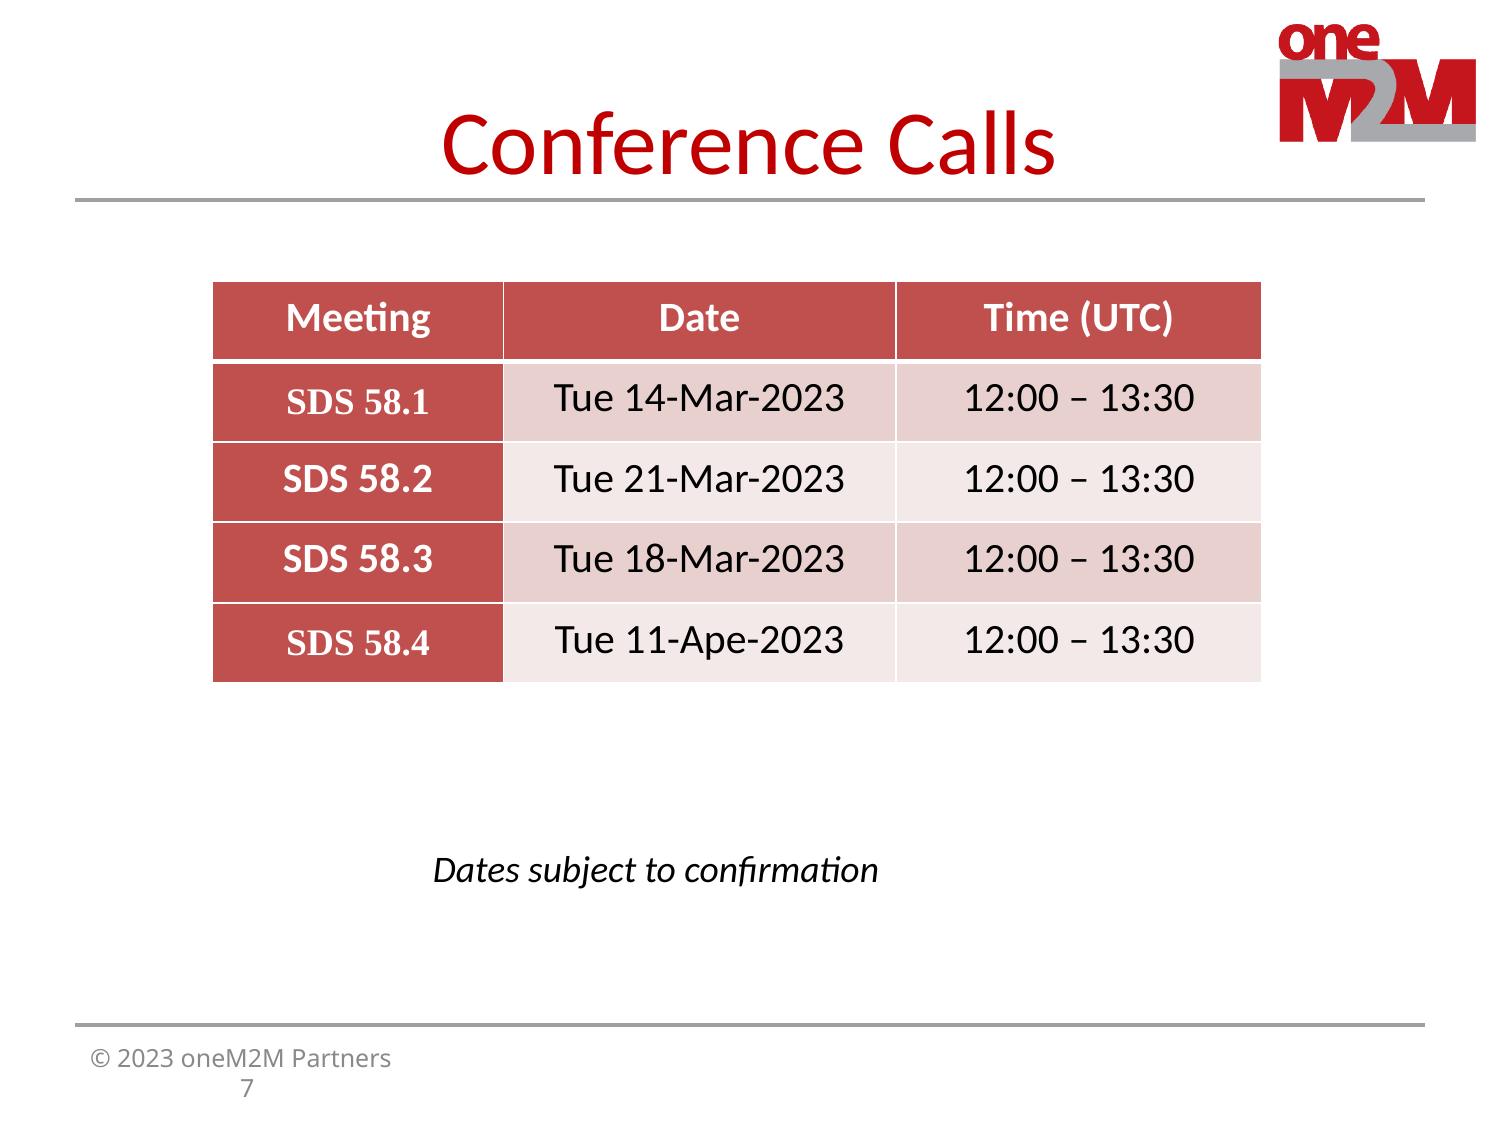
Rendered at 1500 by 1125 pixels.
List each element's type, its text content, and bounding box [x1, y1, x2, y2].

table_cell Tue 14-Mar-2023 [504, 364, 895, 441]
table_cell SDS 58.4 [213, 604, 503, 682]
table_cell SDS 58.1 [213, 364, 503, 441]
slide_number © 2023 oneM2M Partners 7 [75, 1025, 1425, 1125]
table_cell 12:00 – 13:30 [897, 523, 1261, 602]
text_box Dates subject to confirmation [418, 837, 895, 898]
picture [1254, 0, 1500, 168]
table_cell 12:00 – 13:30 [897, 443, 1261, 521]
table_header Date [504, 282, 895, 359]
table_cell Tue 11-Ape-2023 [504, 604, 895, 682]
table_cell 12:00 – 13:30 [897, 364, 1261, 441]
table_cell SDS 58.3 [213, 523, 503, 602]
table_header Meeting [213, 282, 503, 359]
table_cell Tue 18-Mar-2023 [504, 523, 895, 602]
table_cell SDS 58.2 [213, 443, 503, 521]
table_cell 12:00 – 13:30 [897, 604, 1261, 682]
table_cell Tue 21-Mar-2023 [504, 443, 895, 521]
title Conference Calls [75, 75, 1425, 263]
table_header Time (UTC) [897, 282, 1261, 359]
